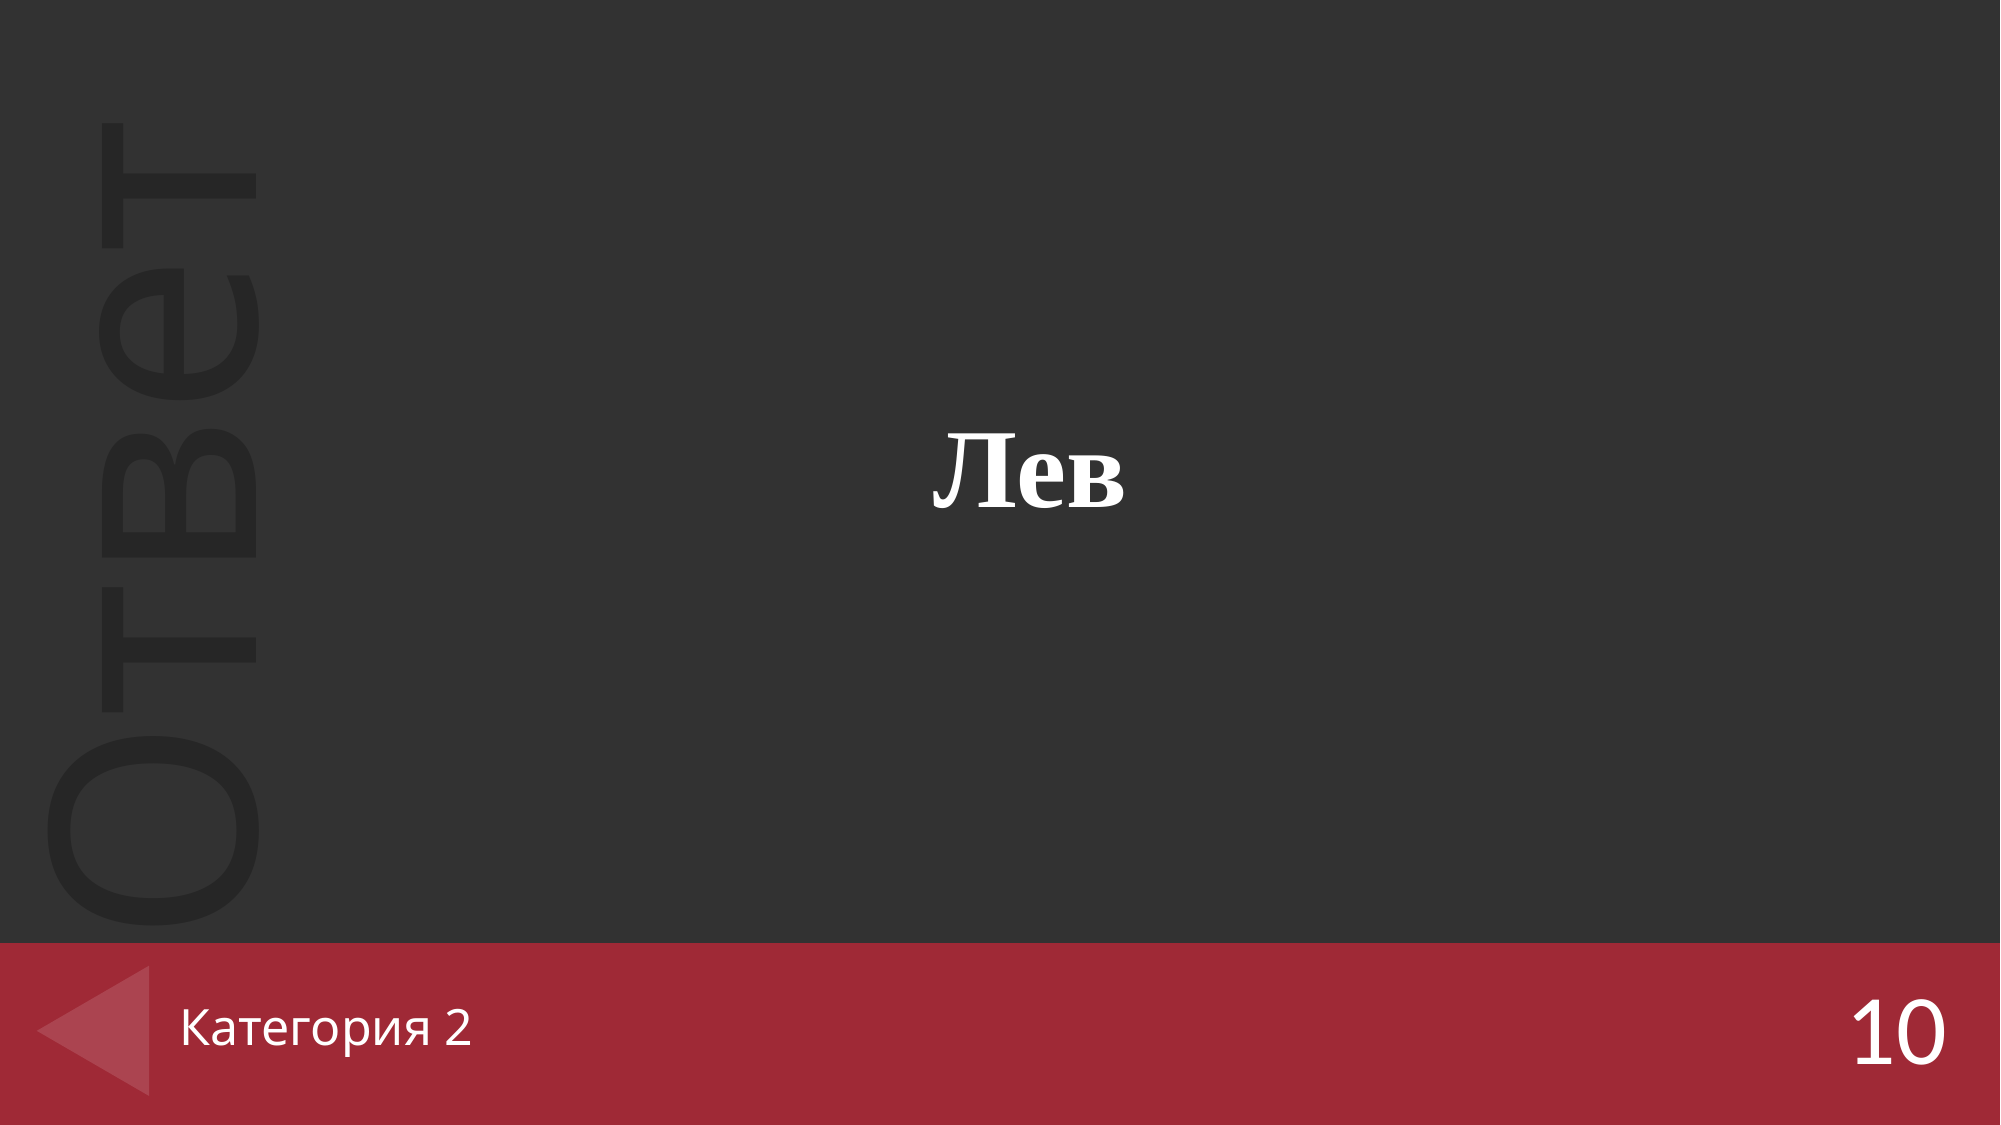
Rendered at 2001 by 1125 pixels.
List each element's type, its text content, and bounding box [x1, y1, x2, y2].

list Лев [302, 307, 1760, 636]
title Категория 2 [164, 965, 1472, 1094]
list 10 [1494, 967, 1963, 1097]
